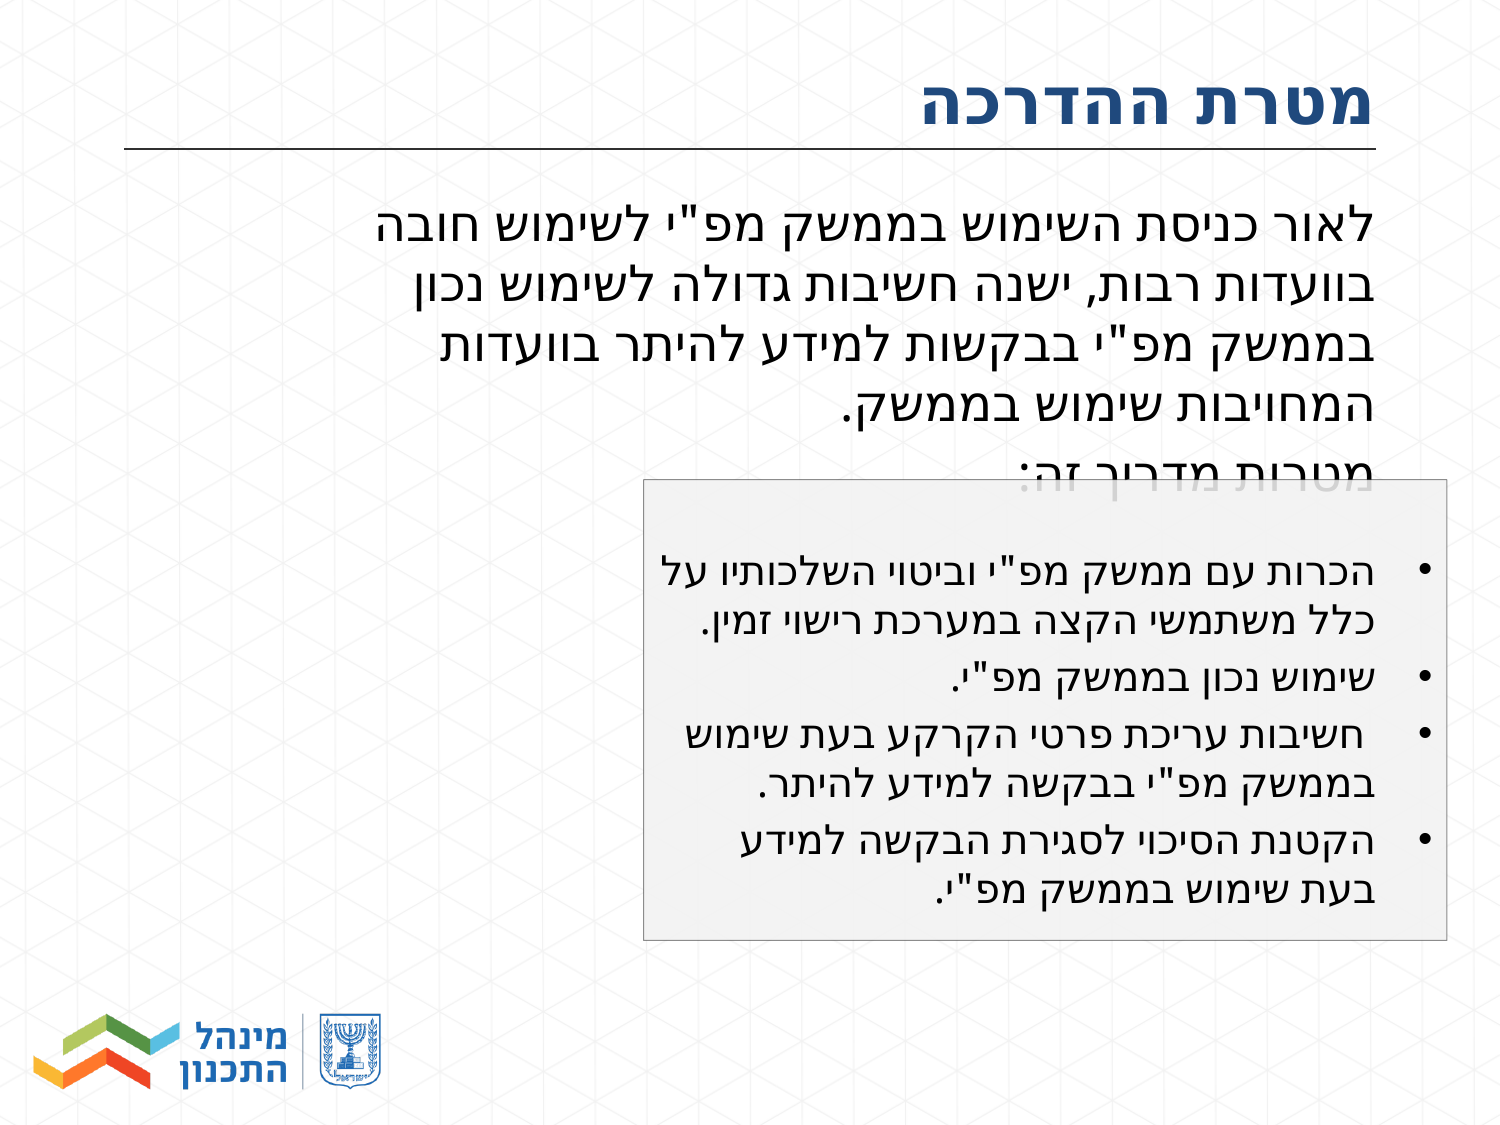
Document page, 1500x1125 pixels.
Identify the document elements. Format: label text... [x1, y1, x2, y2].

text_box הכרות עם ממשק מפ"י וביטוי השלכותיו על כלל משתמשי הקצה במערכת רישוי זמין. שימוש נכון בממשק מפ"י. חשיבות עריכת פרטי הקרקע בעת שימוש בממשק מפ"י בבקשה למידע להיתר. הקטנת הסיכוי לסגירת הבקשה למידע בעת שימוש בממשק מפ"י. [643, 479, 1447, 941]
picture [0, 0, 1500, 1125]
text_box לאור כניסת השימוש בממשק מפ"י לשימוש חובה בוועדות רבות, ישנה חשיבות גדולה לשימוש נכון בממשק מפ"י בבקשות למידע להיתר בוועדות המחויבות שימוש בממשק. מטרות מדריך זה: [245, 184, 1392, 469]
title מטרת ההדרכה [53, 7, 1392, 195]
